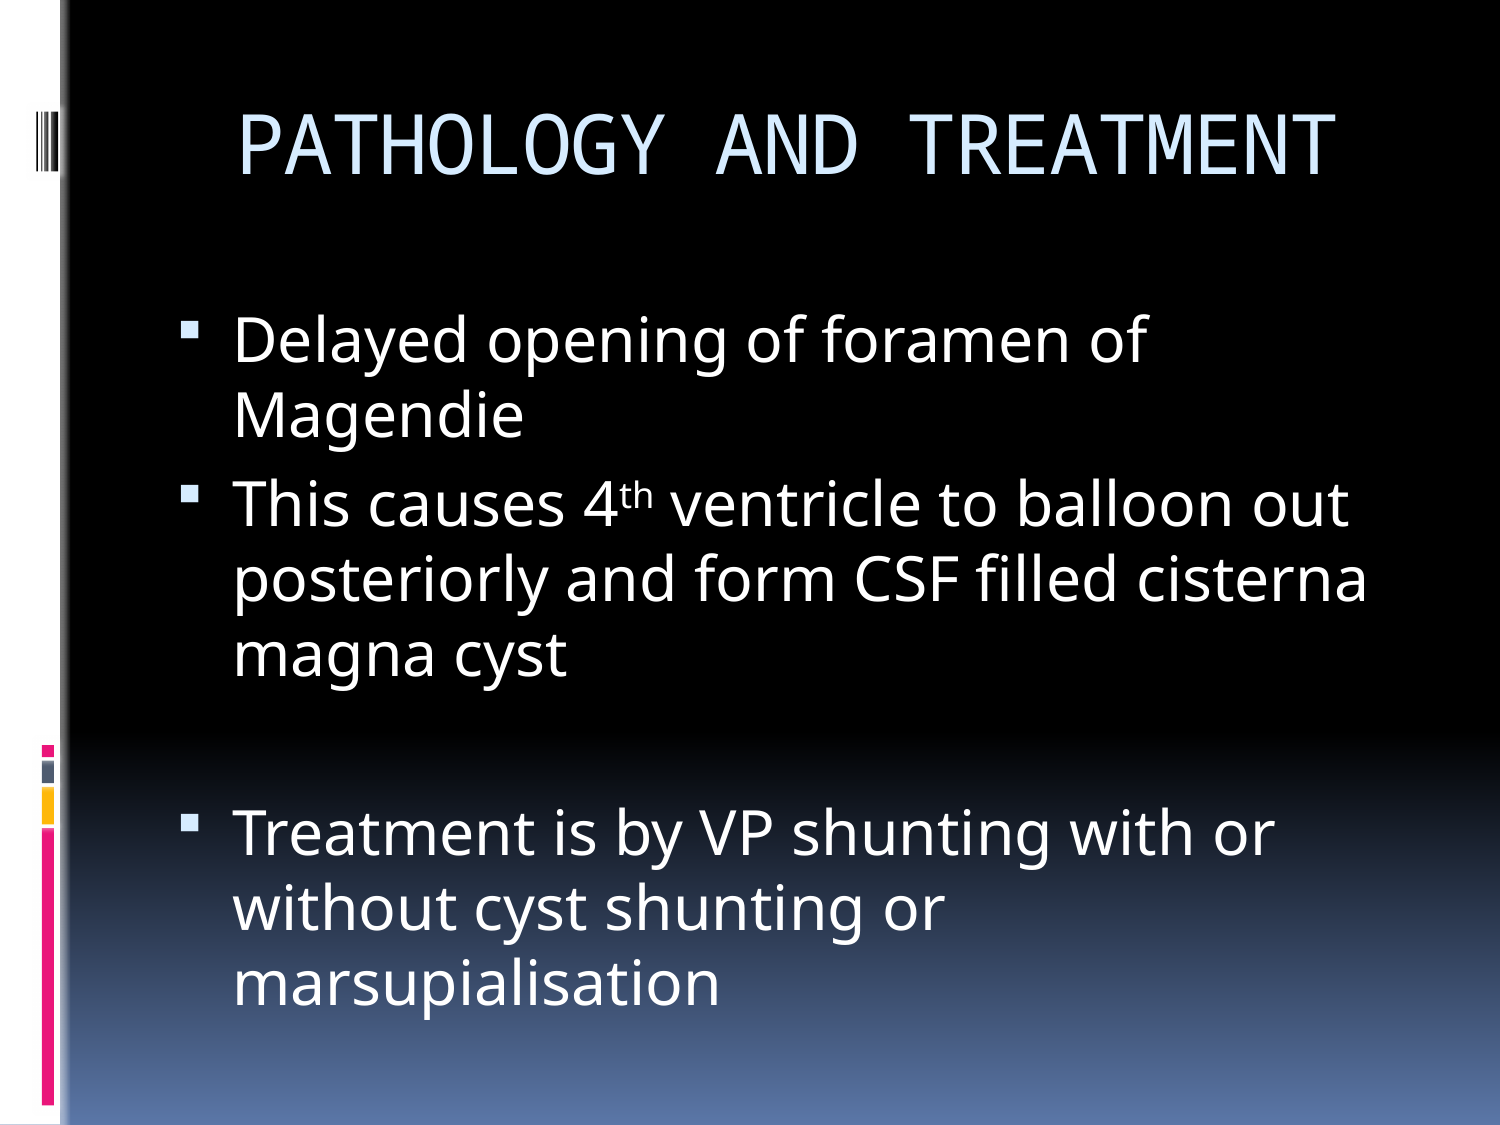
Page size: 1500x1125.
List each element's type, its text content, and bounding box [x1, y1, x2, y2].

title PATHOLOGY AND TREATMENT [150, 83, 1425, 234]
list Delayed opening of foramen of Magendie This causes 4th ventricle to balloon out posteriorly and form CSF filled cisterna magna cyst Treatment is by VP shunting with or without cyst shunting or marsupialisation [150, 292, 1425, 1043]
